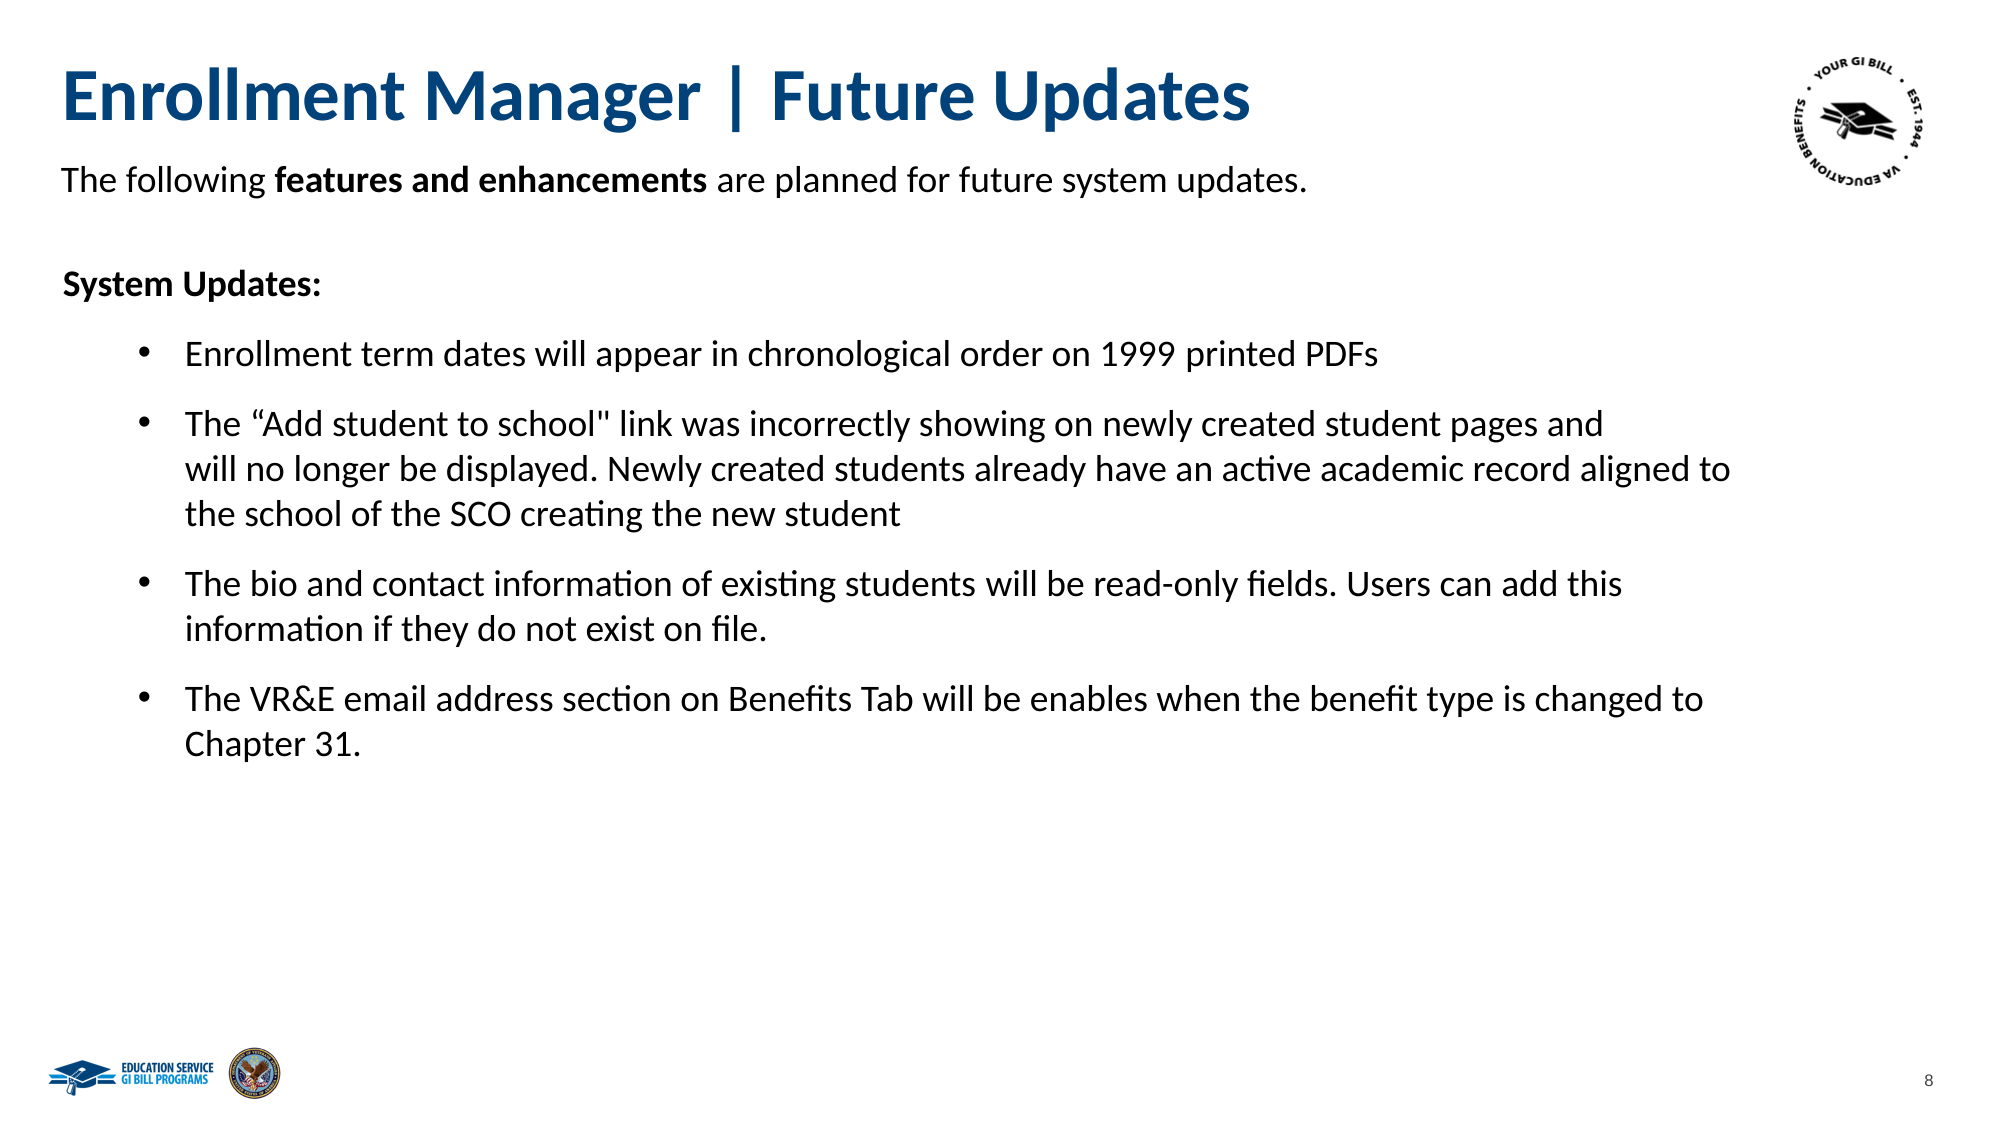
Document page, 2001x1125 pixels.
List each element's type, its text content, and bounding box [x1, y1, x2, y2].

picture [1792, 137, 1925, 188]
text_box The following features and enhancements are planned for future system updates. [45, 147, 1766, 260]
picture [39, 1044, 290, 1104]
picture [1792, 55, 1925, 62]
title Enrollment Manager | Future Updates [62, 62, 1938, 137]
text_box System Updates:​ Enrollment term dates will appear in chronological order on 1999 printed PDFs The “Add student to school" link was incorrectly showing on newly created student pages and will no longer be displayed. Newly created students already have an active academic record aligned to the school of the SCO creating the new student The bio and contact information of existing students will be read-only fields. Users can add this information if they do not exist on file. The VR&E email address section on Benefits Tab will be enables when the benefit type is changed to Chapter 31. [62, 259, 1736, 765]
